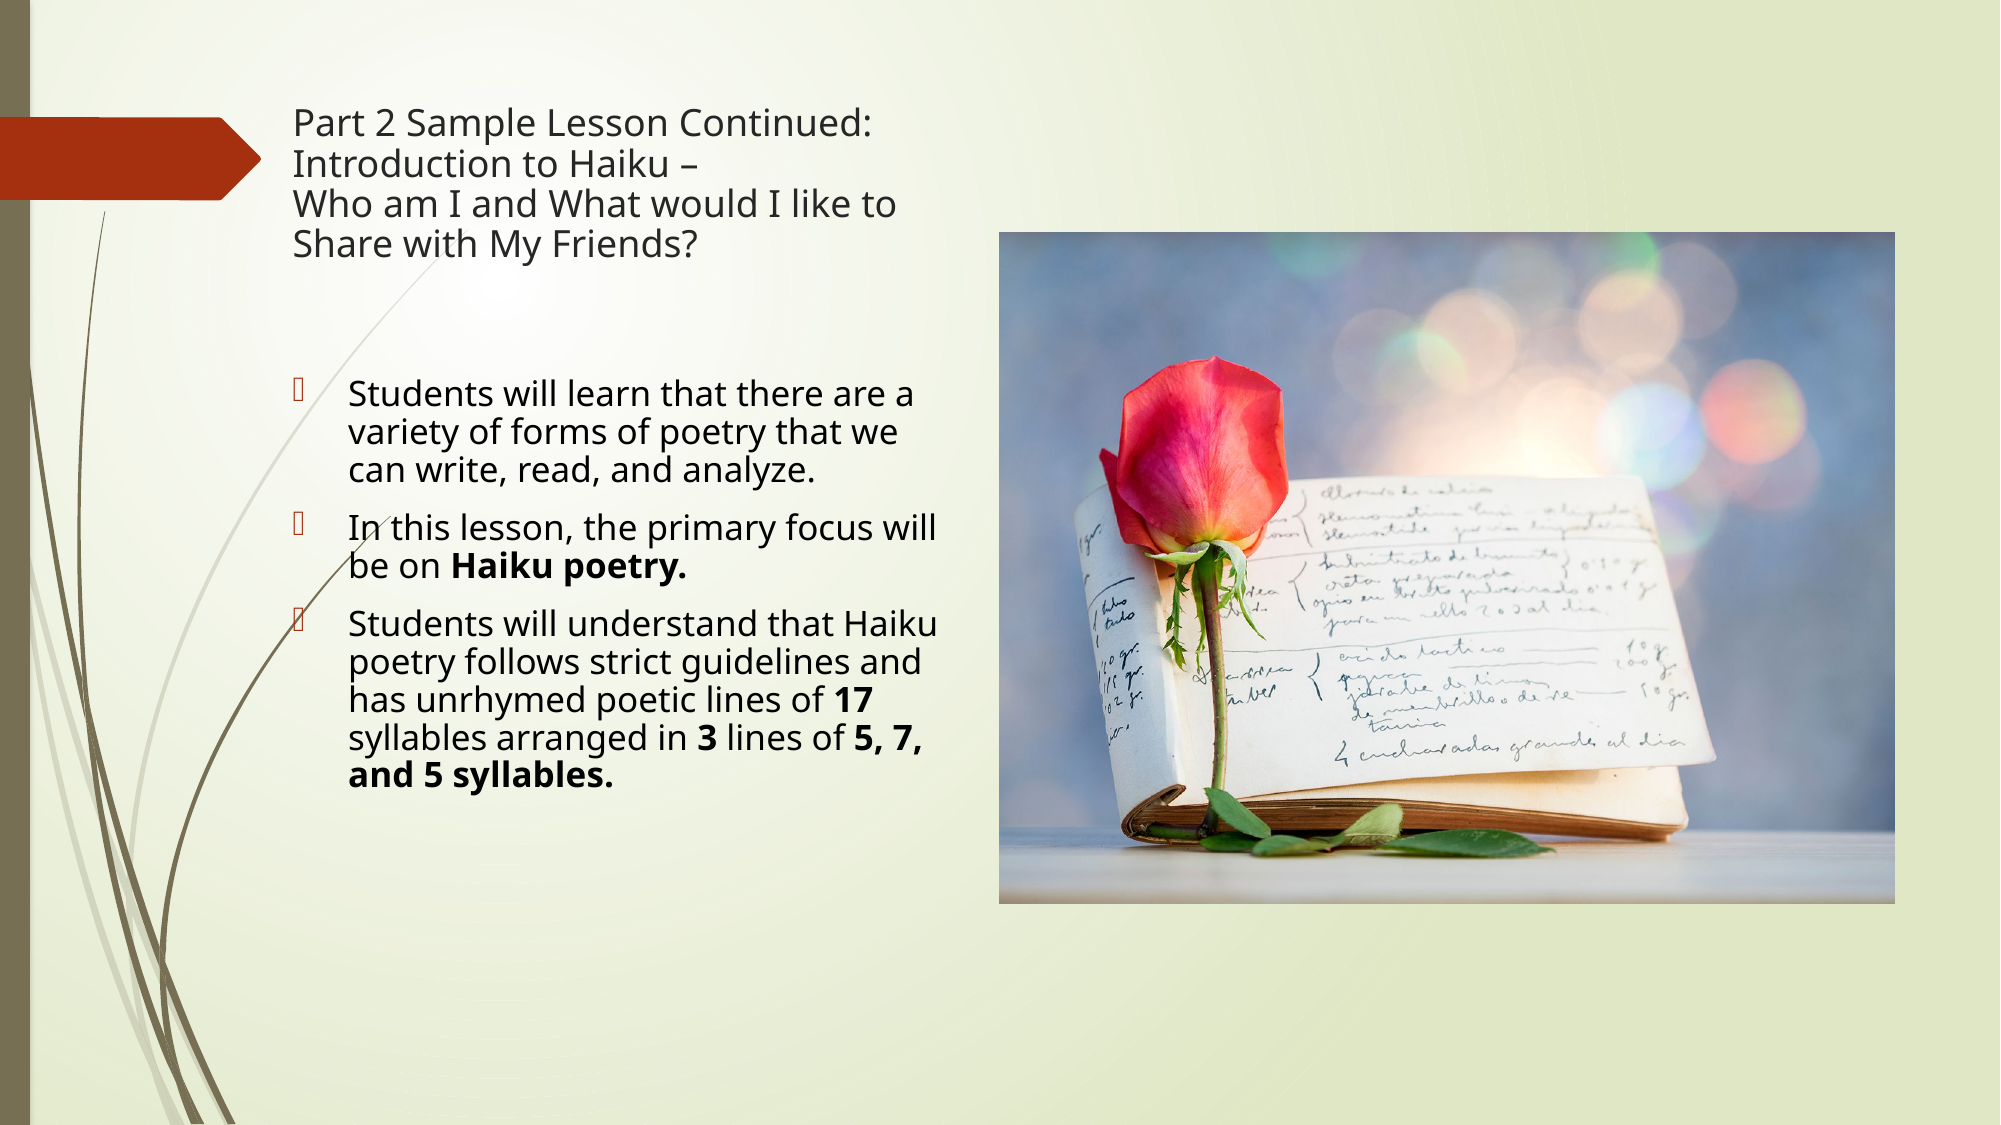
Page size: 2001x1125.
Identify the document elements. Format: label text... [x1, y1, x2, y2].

picture [999, 232, 1895, 904]
title Part 2 Sample Lesson Continued: Introduction to Haiku – Who am I and What would I like to Share with My Friends? [277, 96, 957, 307]
list Students will learn that there are a variety of forms of poetry that we can write, read, and analyze. In this lesson, the primary focus will be on Haiku poetry. Students will understand that Haiku poetry follows strict guidelines and has unrhymed poetic lines of 17 syllables arranged in 3 lines of 5, 7, and 5 syllables. [277, 368, 957, 846]
